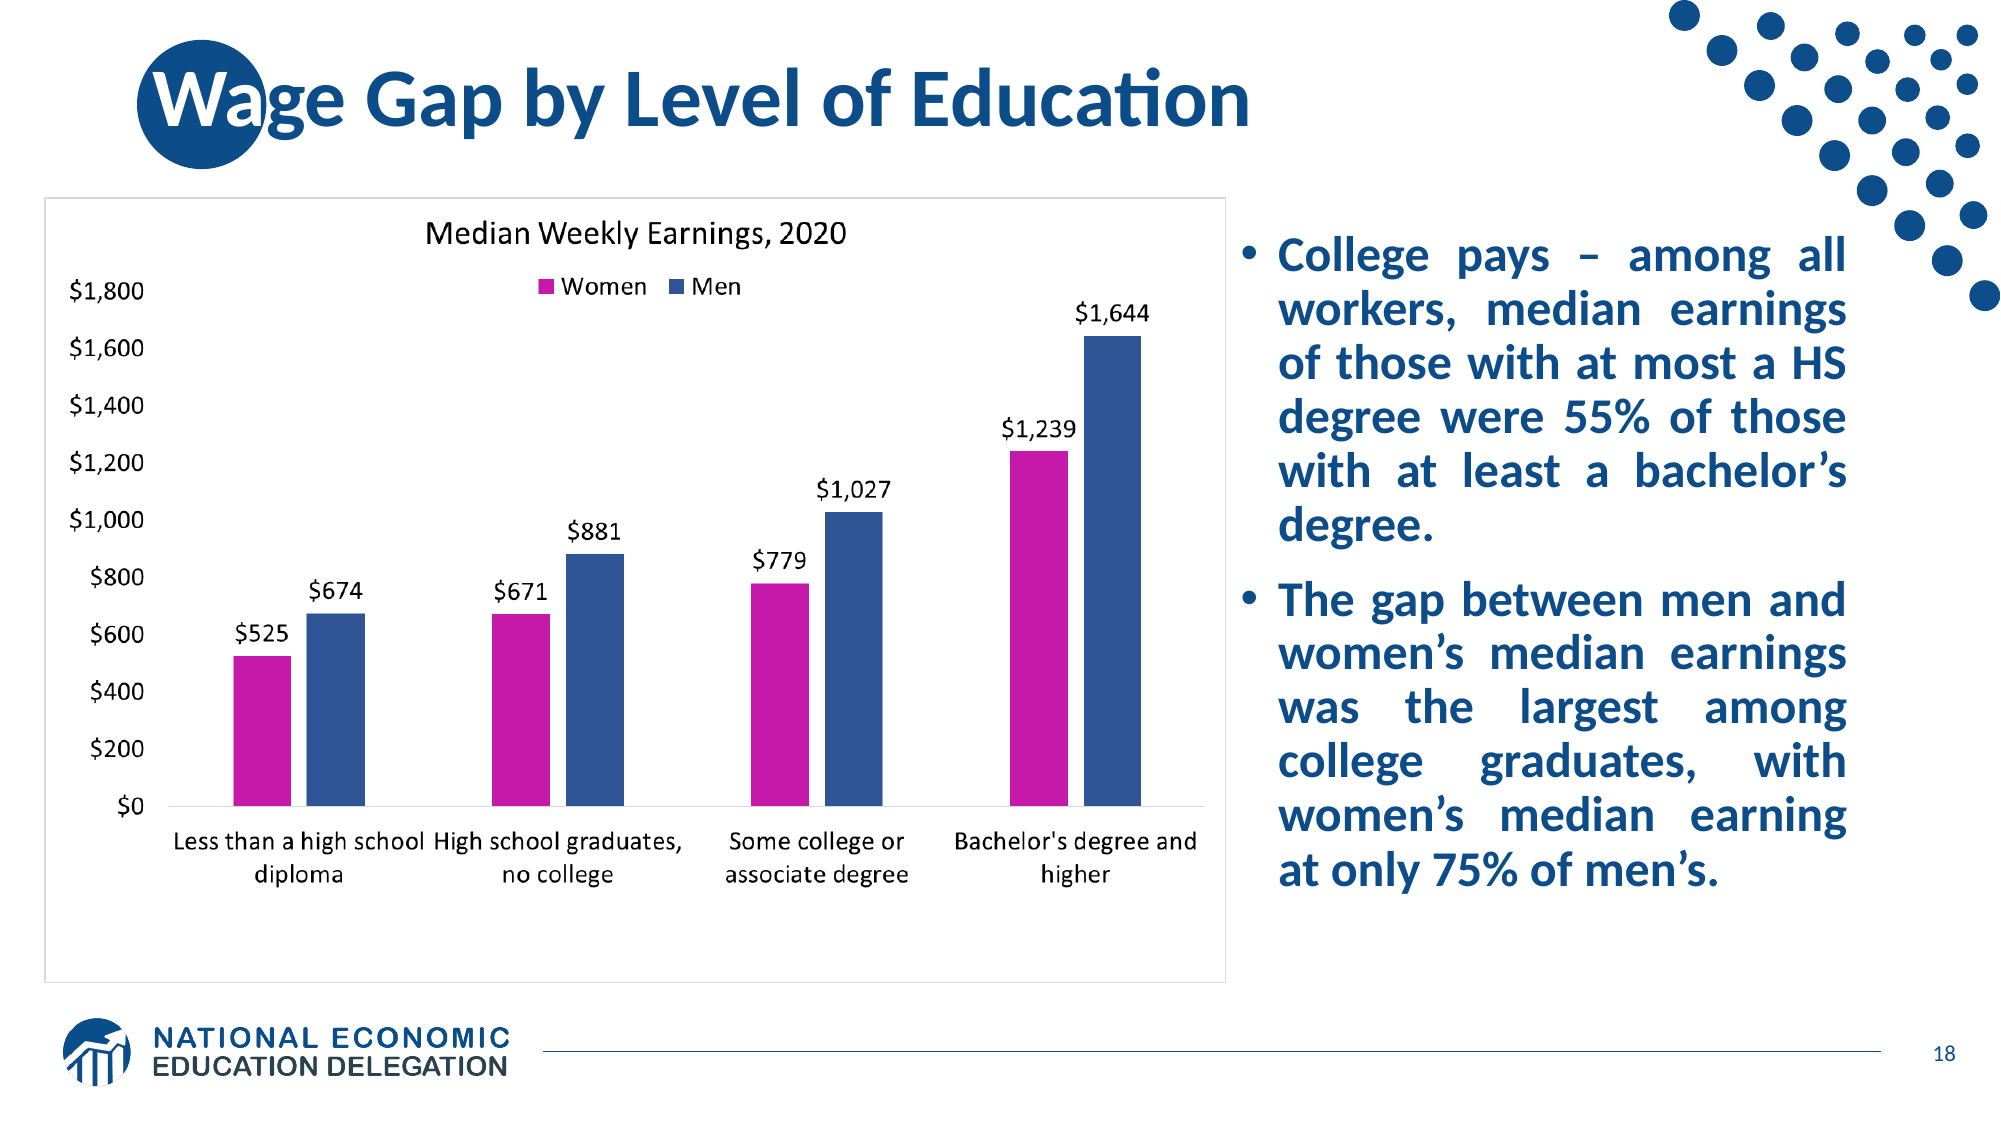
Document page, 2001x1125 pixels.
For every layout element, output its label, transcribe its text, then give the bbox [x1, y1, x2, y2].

slide_number 18 [1521, 1022, 1972, 1082]
title Wage Gap by Level of Education [137, 35, 1863, 182]
list College pays – among all workers, median earnings of those with at most a HS degree were 55% of those with at least a bachelor’s degree. The gap between men and women’s median earnings was the largest among college graduates, with women’s median earning at only 75% of men’s. [1225, 182, 1863, 983]
picture [44, 197, 1226, 983]
picture [55, 1013, 520, 1091]
